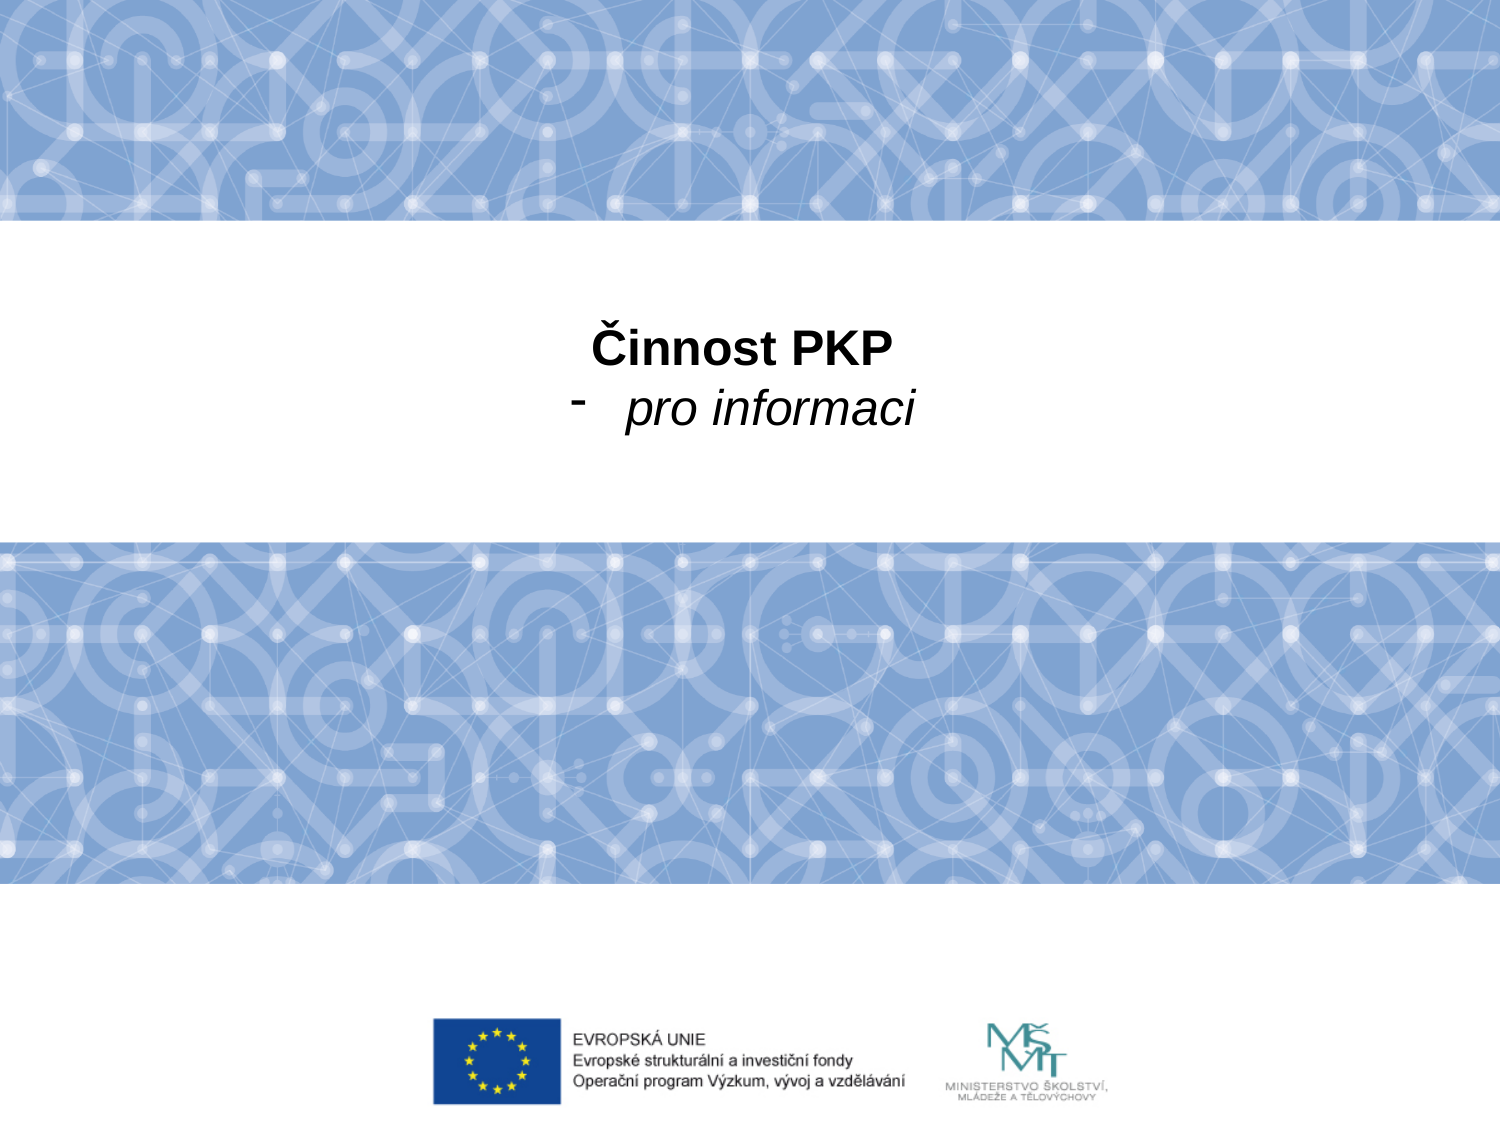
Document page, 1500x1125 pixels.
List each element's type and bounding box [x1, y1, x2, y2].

picture [0, 0, 1500, 885]
picture [388, 977, 1145, 1125]
